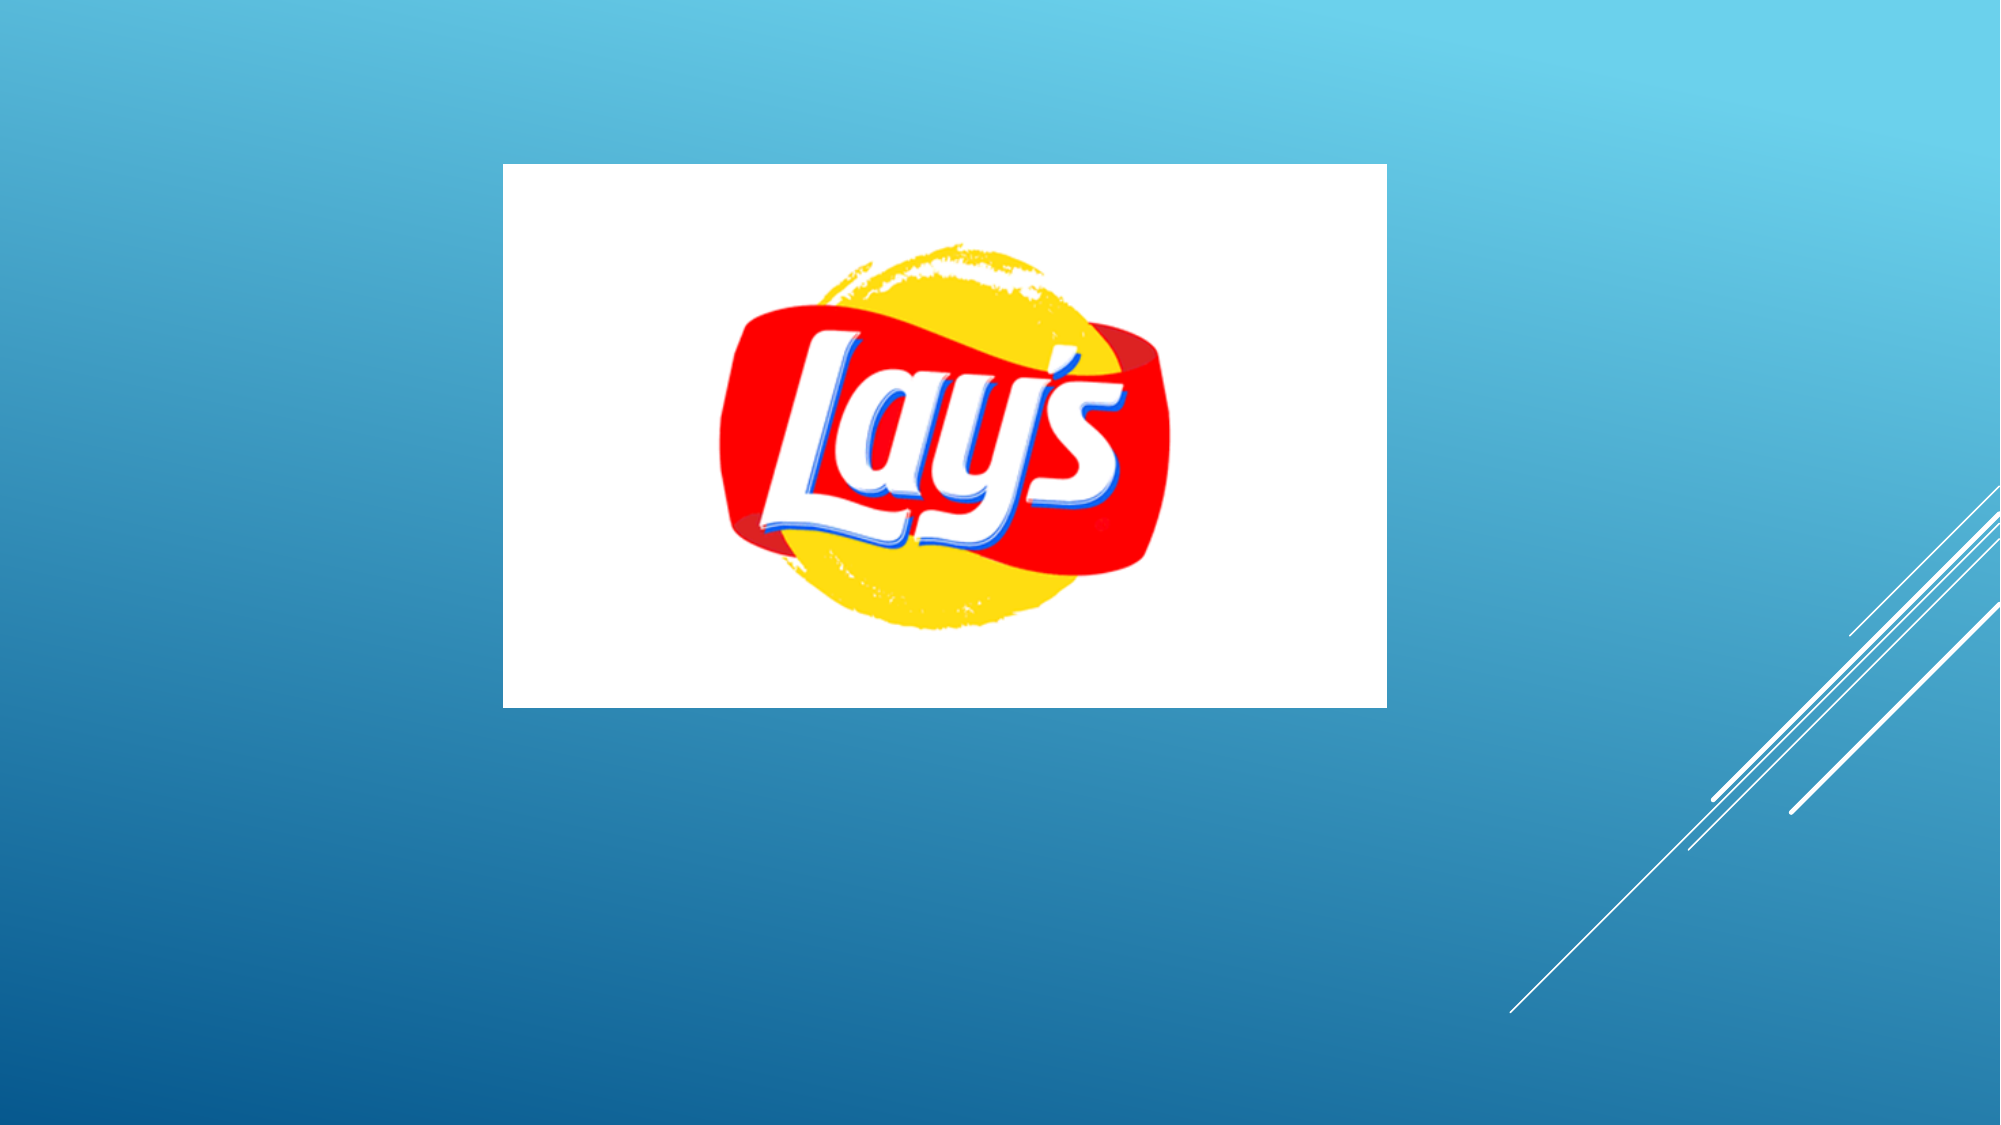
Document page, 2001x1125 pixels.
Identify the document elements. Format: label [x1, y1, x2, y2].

list [503, 163, 1387, 708]
